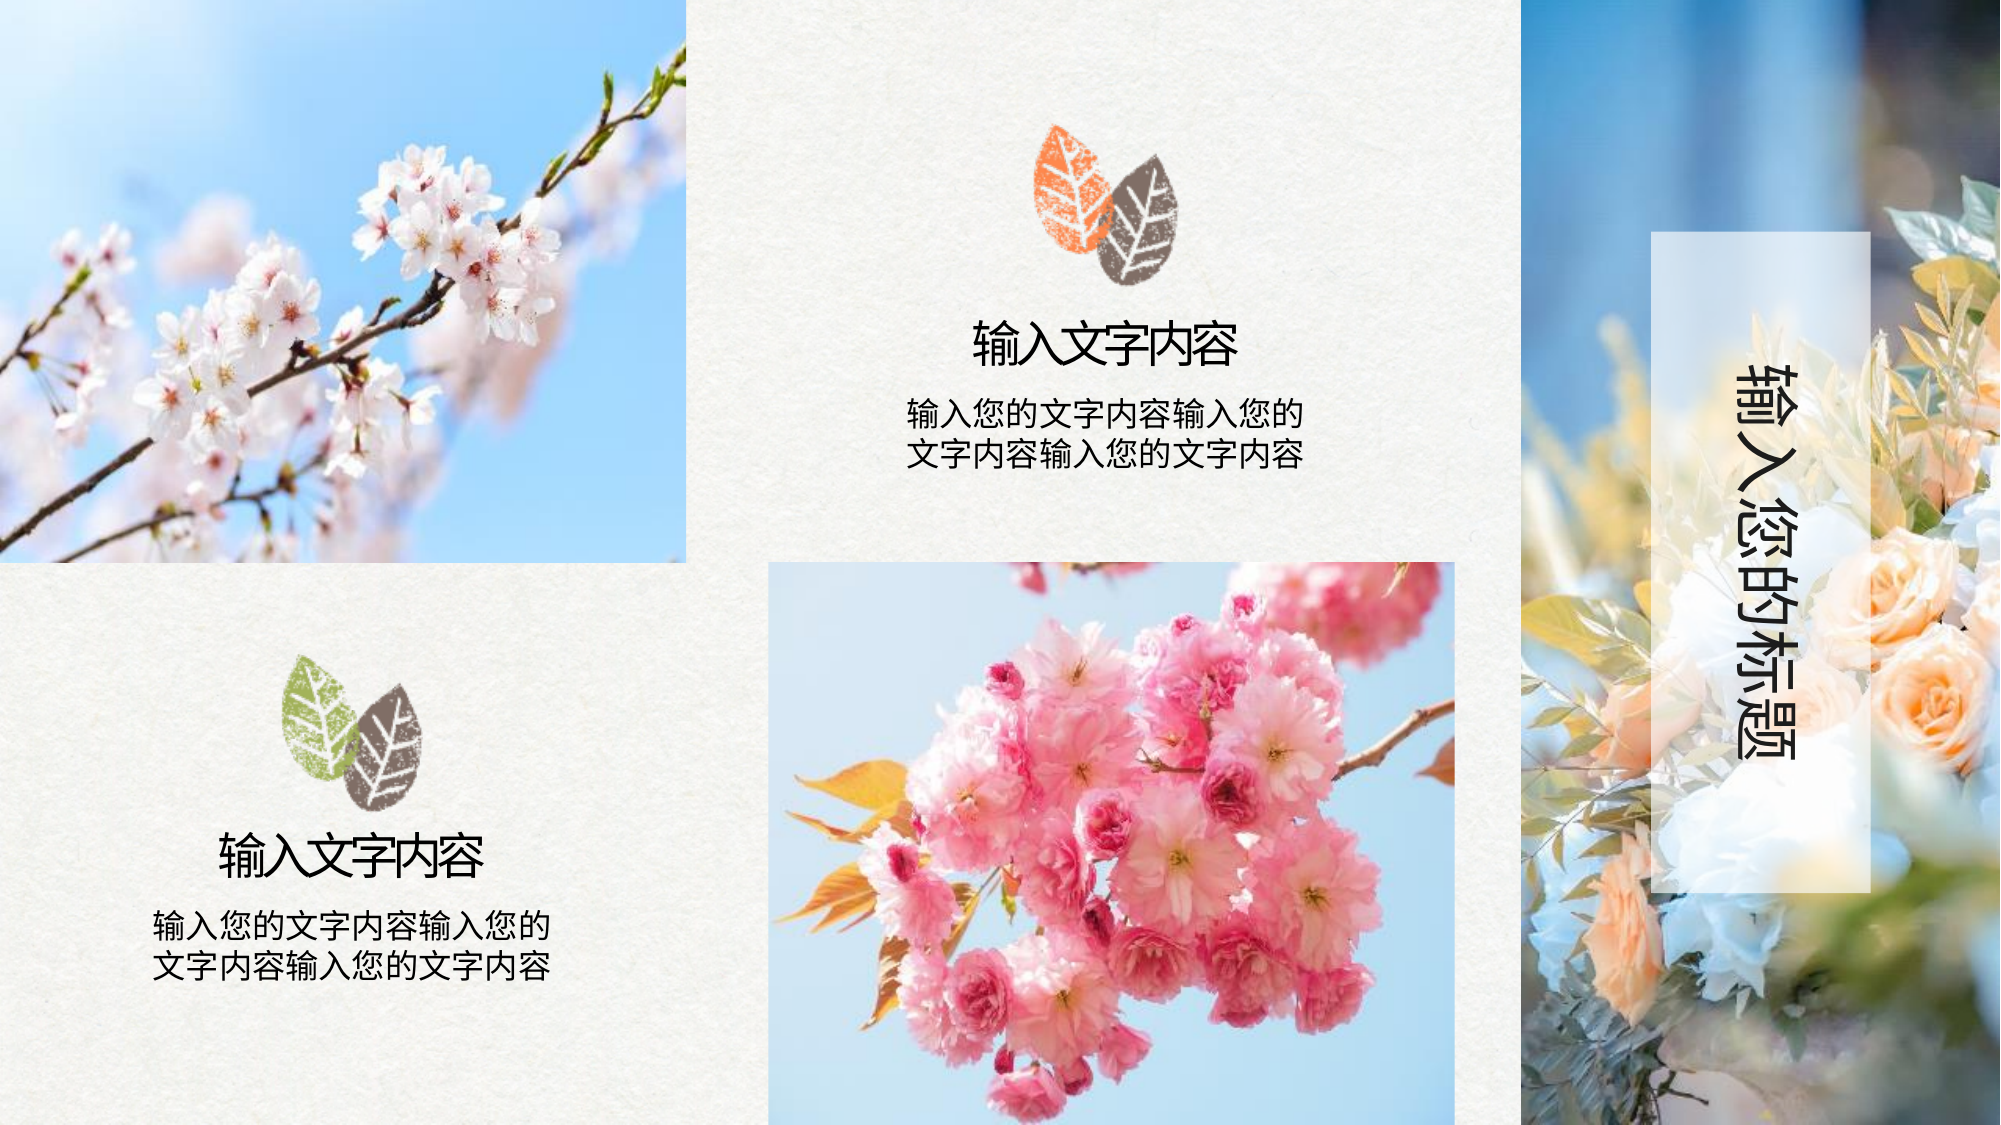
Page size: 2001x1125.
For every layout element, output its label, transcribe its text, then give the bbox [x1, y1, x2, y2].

text_box 输入您的文字内容输入您的文字内容输入您的文字内容 [128, 897, 576, 993]
text_box 输入文字内容 [192, 817, 512, 893]
text_box [0, 0, 687, 563]
text_box 输入您的文字内容输入您的文字内容输入您的文字内容 [882, 385, 1330, 481]
picture [0, 0, 2000, 1125]
text_box 输入文字内容 [946, 305, 1266, 381]
text_box [767, 561, 1456, 1125]
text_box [1650, 231, 1871, 894]
